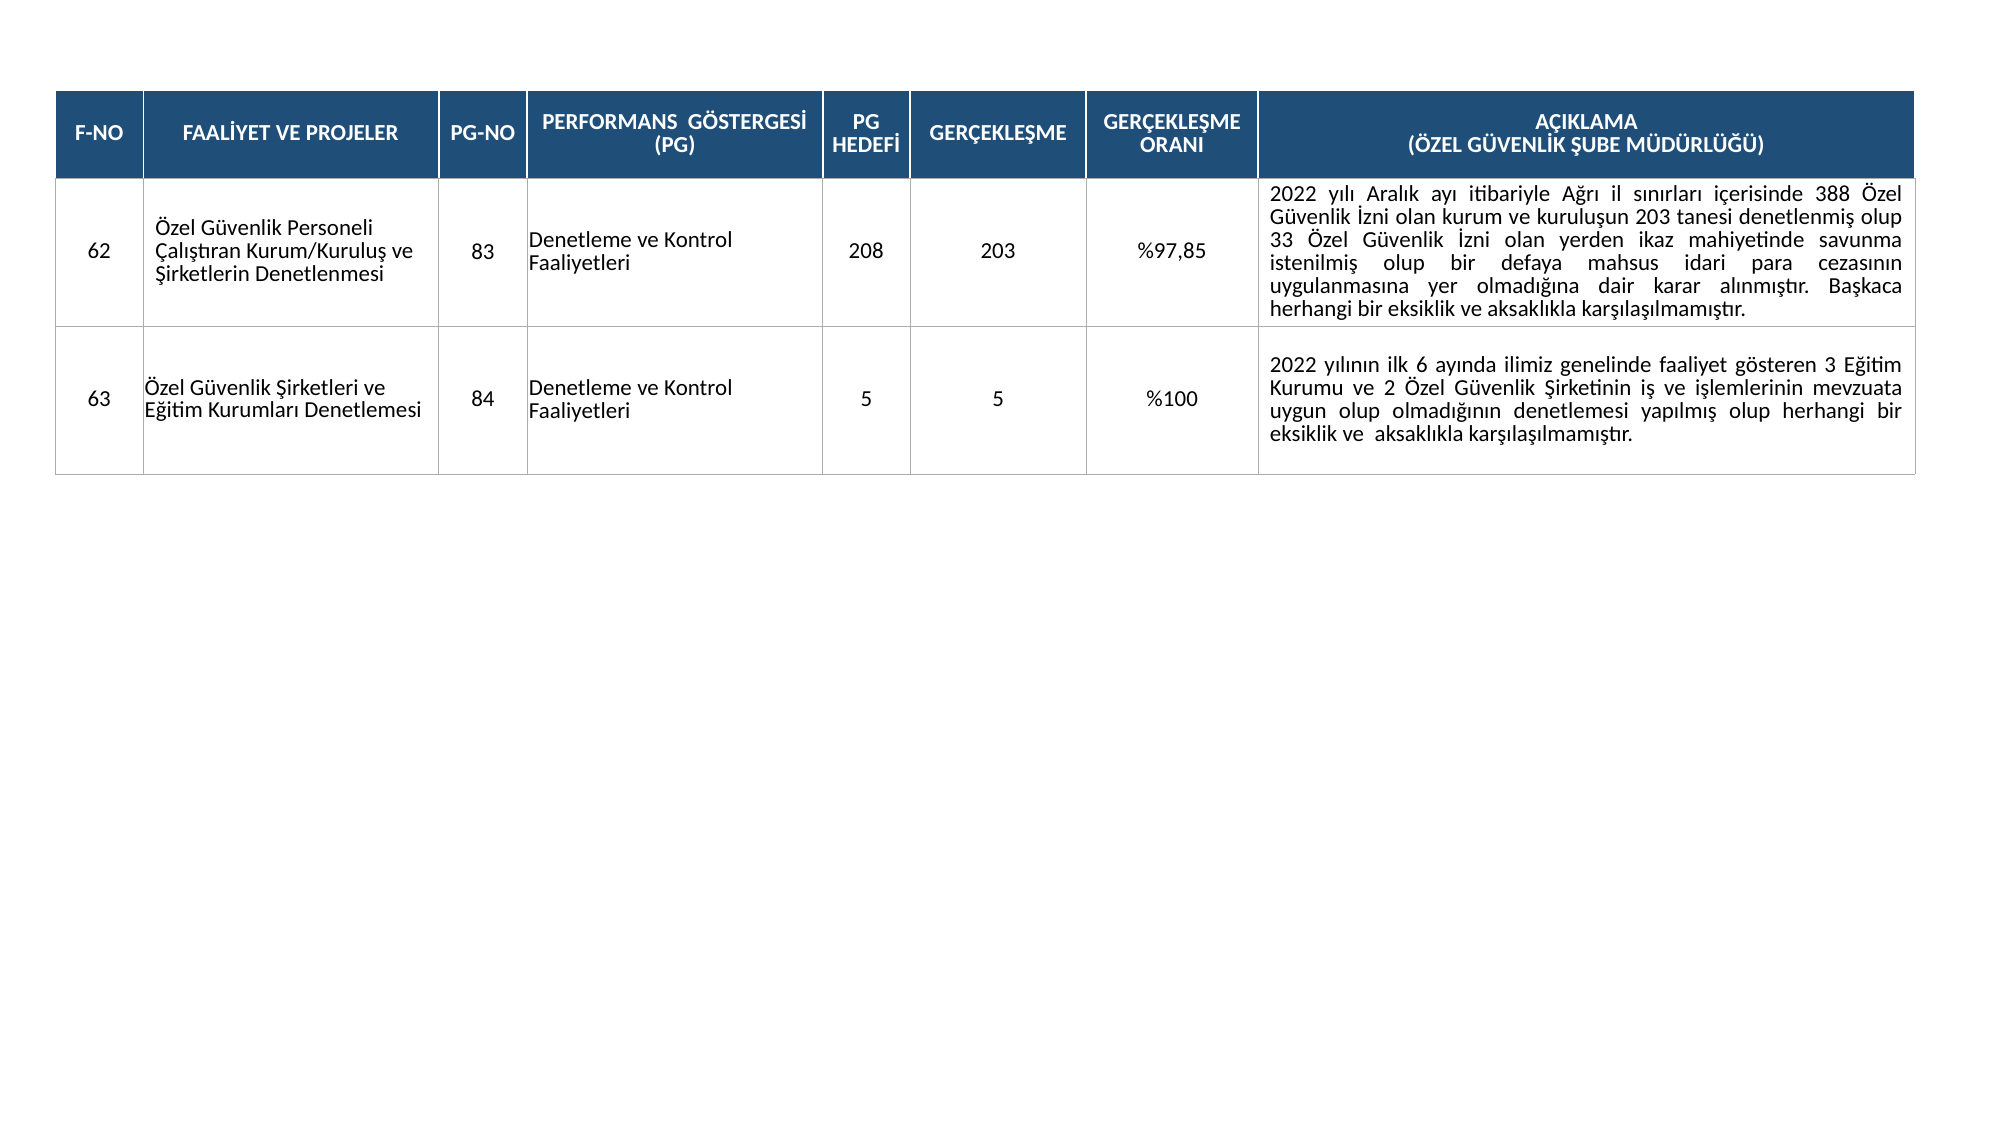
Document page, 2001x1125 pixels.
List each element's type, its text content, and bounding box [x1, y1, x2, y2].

table_cell 203 [911, 179, 1086, 326]
table_cell 5 [911, 327, 1086, 474]
table_header PERFORMANS GÖSTERGESİ (PG) [528, 91, 822, 178]
table_cell 208 [823, 179, 910, 326]
table_cell 84 [439, 327, 527, 474]
table_header PG-NO [440, 91, 526, 178]
table_cell 2022 yılının ilk 6 ayında ilimiz genelinde faaliyet gösteren 3 Eğitim Kurumu ve 2 Özel Güvenlik Şirketinin iş ve işlemlerinin mevzuata uygun olup olmadığının denetlemesi yapılmış olup herhangi bir eksiklik ve aksaklıkla karşılaşılmamıştır. [1259, 327, 1915, 474]
table_header GERÇEKLEŞME [911, 91, 1085, 178]
table_header GERÇEKLEŞME ORANI [1087, 91, 1257, 178]
table_cell Denetleme ve Kontrol Faaliyetleri [528, 327, 822, 474]
table_header AÇIKLAMA (ÖZEL GÜVENLİK ŞUBE MÜDÜRLÜĞÜ) [1259, 91, 1914, 178]
table_cell Özel Güvenlik Şirketleri ve Eğitim Kurumları Denetlemesi [144, 327, 438, 474]
table_header FAALİYET VE PROJELER [144, 91, 438, 178]
table_cell %97,85 [1087, 179, 1258, 326]
table_header PG HEDEFİ [824, 91, 909, 178]
table_cell 62 [56, 179, 143, 326]
table_cell Denetleme ve Kontrol Faaliyetleri [528, 179, 822, 326]
table_cell 83 [439, 179, 527, 326]
table_cell 5 [823, 327, 910, 474]
table_cell %100 [1087, 327, 1258, 474]
table_header F-NO [56, 91, 143, 178]
table_cell Özel Güvenlik Personeli Çalıştıran Kurum/Kuruluş ve Şirketlerin Denetlenmesi [144, 179, 438, 326]
table_cell 63 [56, 327, 143, 474]
table_cell 2022 yılı Aralık ayı itibariyle Ağrı il sınırları içerisinde 388 Özel Güvenlik İzni olan kurum ve kuruluşun 203 tanesi denetlenmiş olup 33 Özel Güvenlik İzni olan yerden ikaz mahiyetinde savunma istenilmiş olup bir defaya mahsus idari para cezasının uygulanmasına yer olmadığına dair karar alınmıştır. Başkaca herhangi bir eksiklik ve aksaklıkla karşılaşılmamıştır. [1259, 179, 1915, 326]
